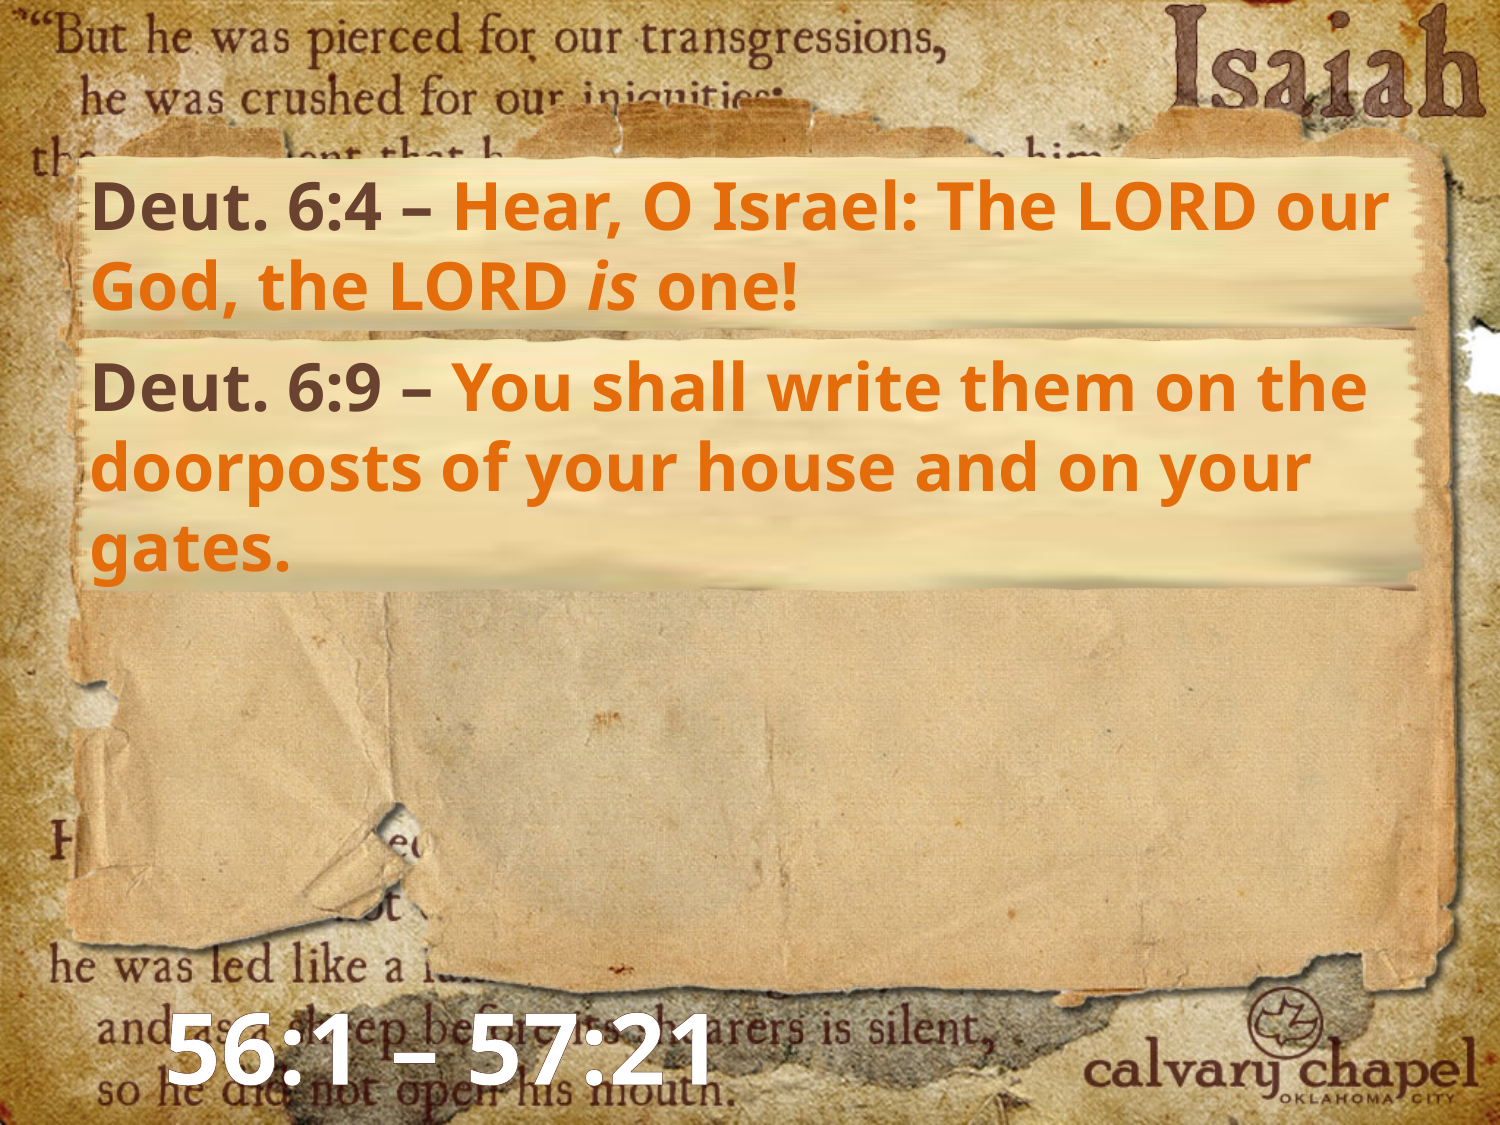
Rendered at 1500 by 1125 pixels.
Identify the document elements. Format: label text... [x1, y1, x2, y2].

text_box Deut. 6:4 – Hear, O Israel: The LORD our God, the LORD is one! [74, 156, 1425, 331]
text_box Deut. 6:9 – You shall write them on the doorposts of your house and on your gates. [74, 337, 1425, 593]
picture [0, 0, 1500, 1125]
text_box 56:1 – 57:21 [74, 977, 813, 1113]
